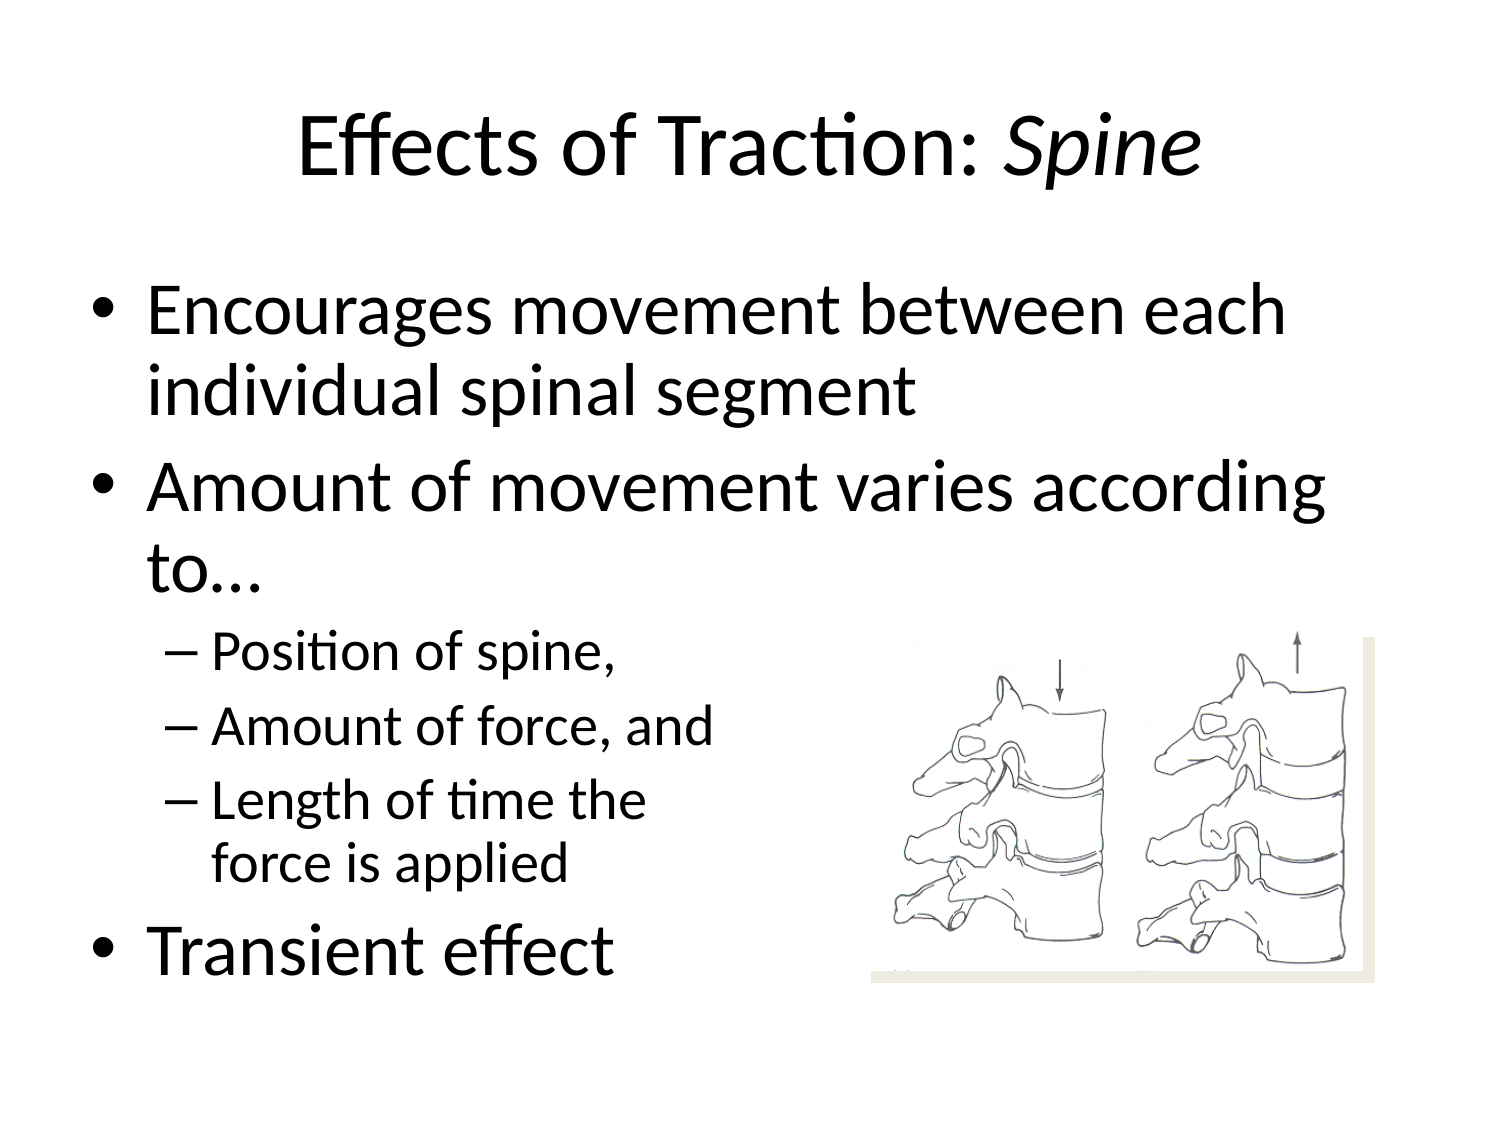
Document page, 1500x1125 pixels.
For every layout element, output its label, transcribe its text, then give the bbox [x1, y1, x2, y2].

list Encourages movement between each individual spinal segment Amount of movement varies according to… Position of spine, Amount of force, and Length of time the force is applied Transient effect [75, 262, 1425, 1005]
picture [858, 624, 1363, 971]
title Effects of Traction: Spine [75, 45, 1425, 233]
